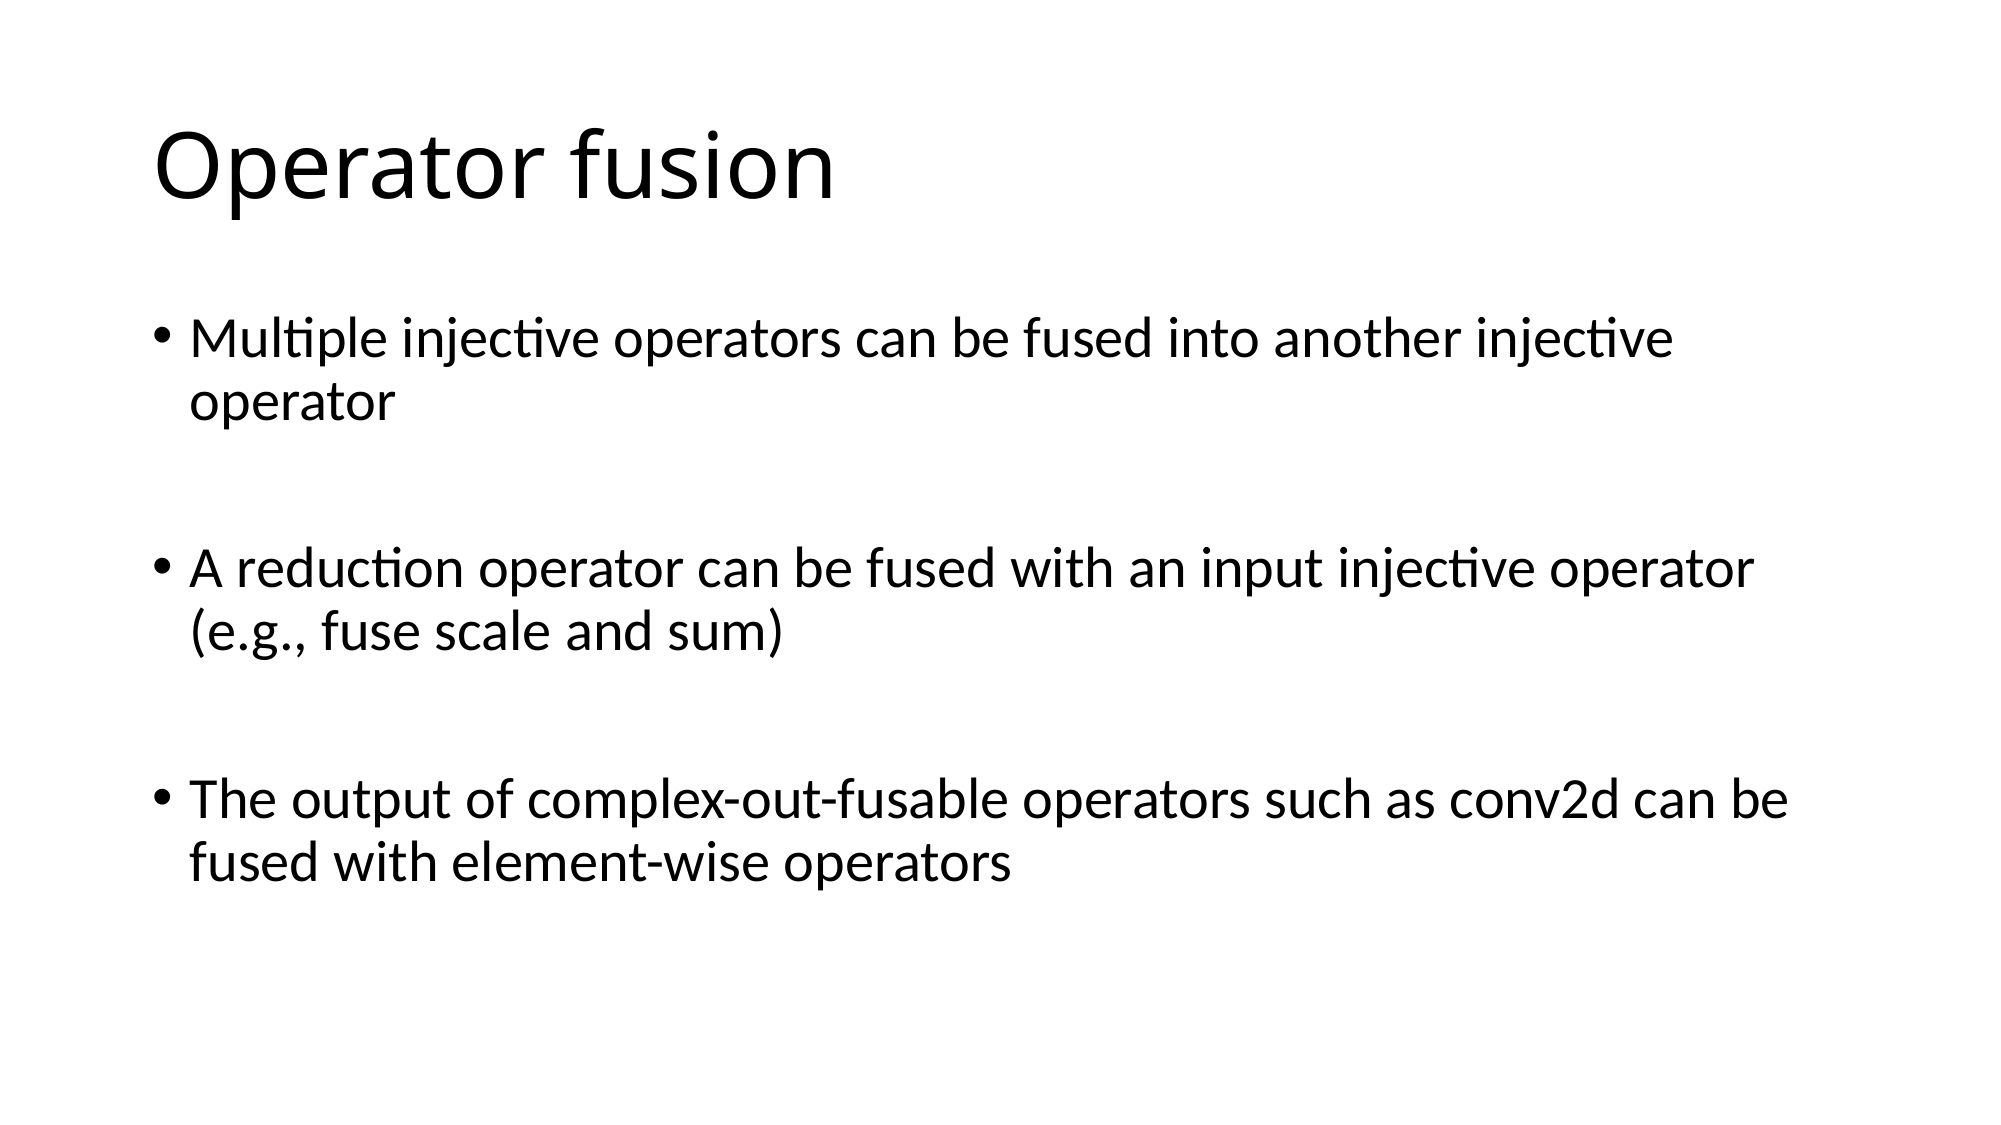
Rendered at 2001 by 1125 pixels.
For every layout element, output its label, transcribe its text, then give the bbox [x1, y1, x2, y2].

title Operator fusion [137, 59, 1863, 278]
list Multiple injective operators can be fused into another injective operator A reduction operator can be fused with an input injective operator (e.g., fuse scale and sum) The output of complex-out-fusable operators such as conv2d can be fused with element-wise operators [137, 299, 1863, 1014]
